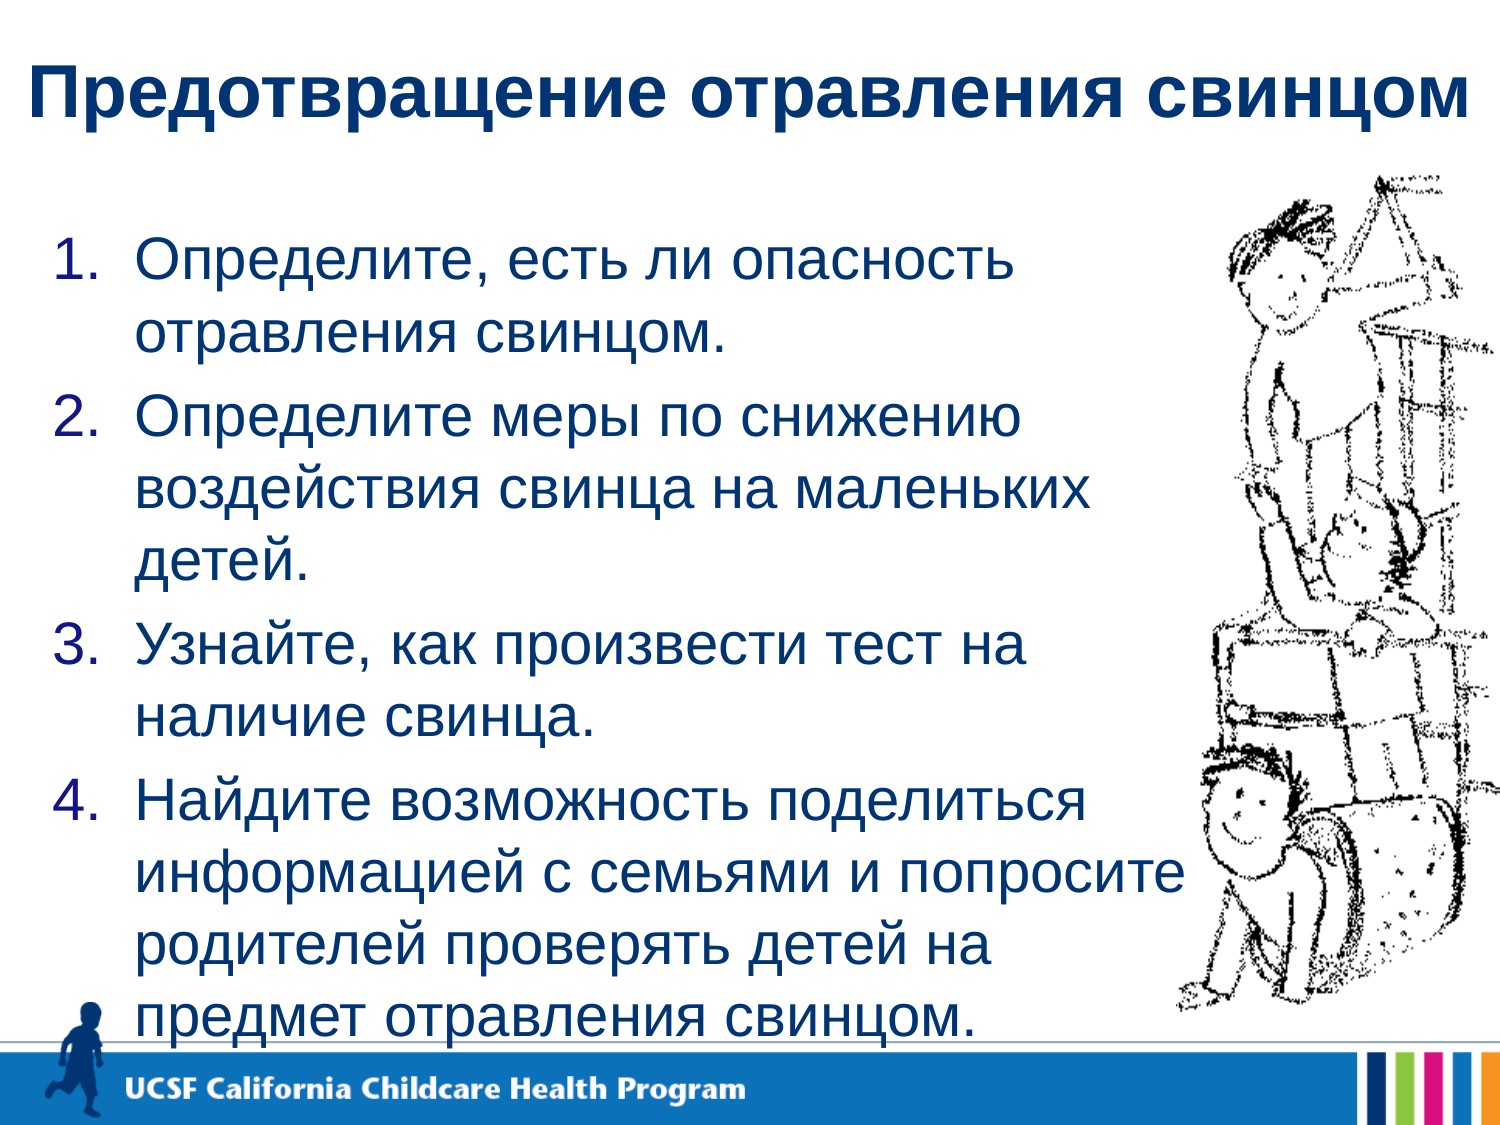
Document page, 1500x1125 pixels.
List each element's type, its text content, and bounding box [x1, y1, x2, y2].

picture [0, 174, 1500, 1125]
title Предотвращение отравления свинцом [0, 0, 1500, 175]
list Определите, есть ли опасность отравления свинцом. Определите меры по снижению воздействия свинца на маленьких детей. Узнайте, как произвести тест на наличие свинца. Найдите возможность поделиться информацией с семьями и попросите родителей проверять детей на предмет отравления свинцом. [37, 212, 1225, 1061]
